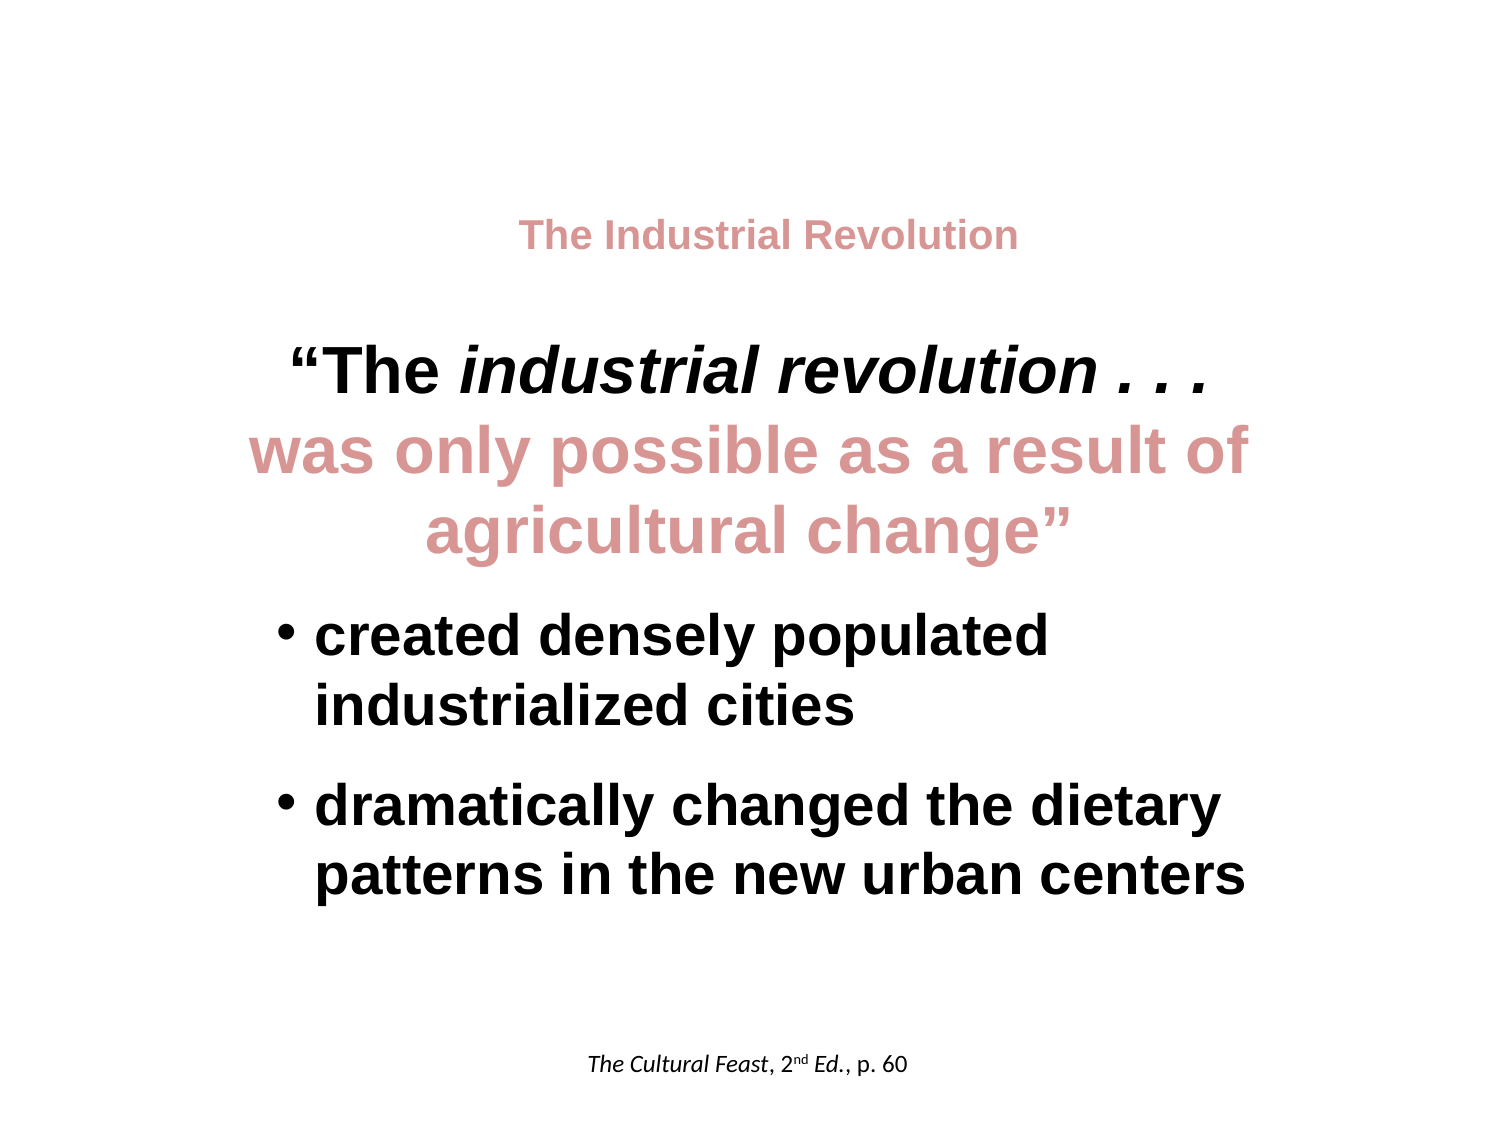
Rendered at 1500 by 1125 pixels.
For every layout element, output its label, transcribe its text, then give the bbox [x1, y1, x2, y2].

text_box The Industrial Revolution [149, 200, 1350, 266]
text_box “The industrial revolution . . . was only possible as a result of agricultural change” created densely populated industrialized cities dramatically changed the dietary patterns in the new urban centers [149, 279, 1350, 914]
text_box The Cultural Feast, 2nd Ed., p. 60 [147, 1039, 1348, 1085]
